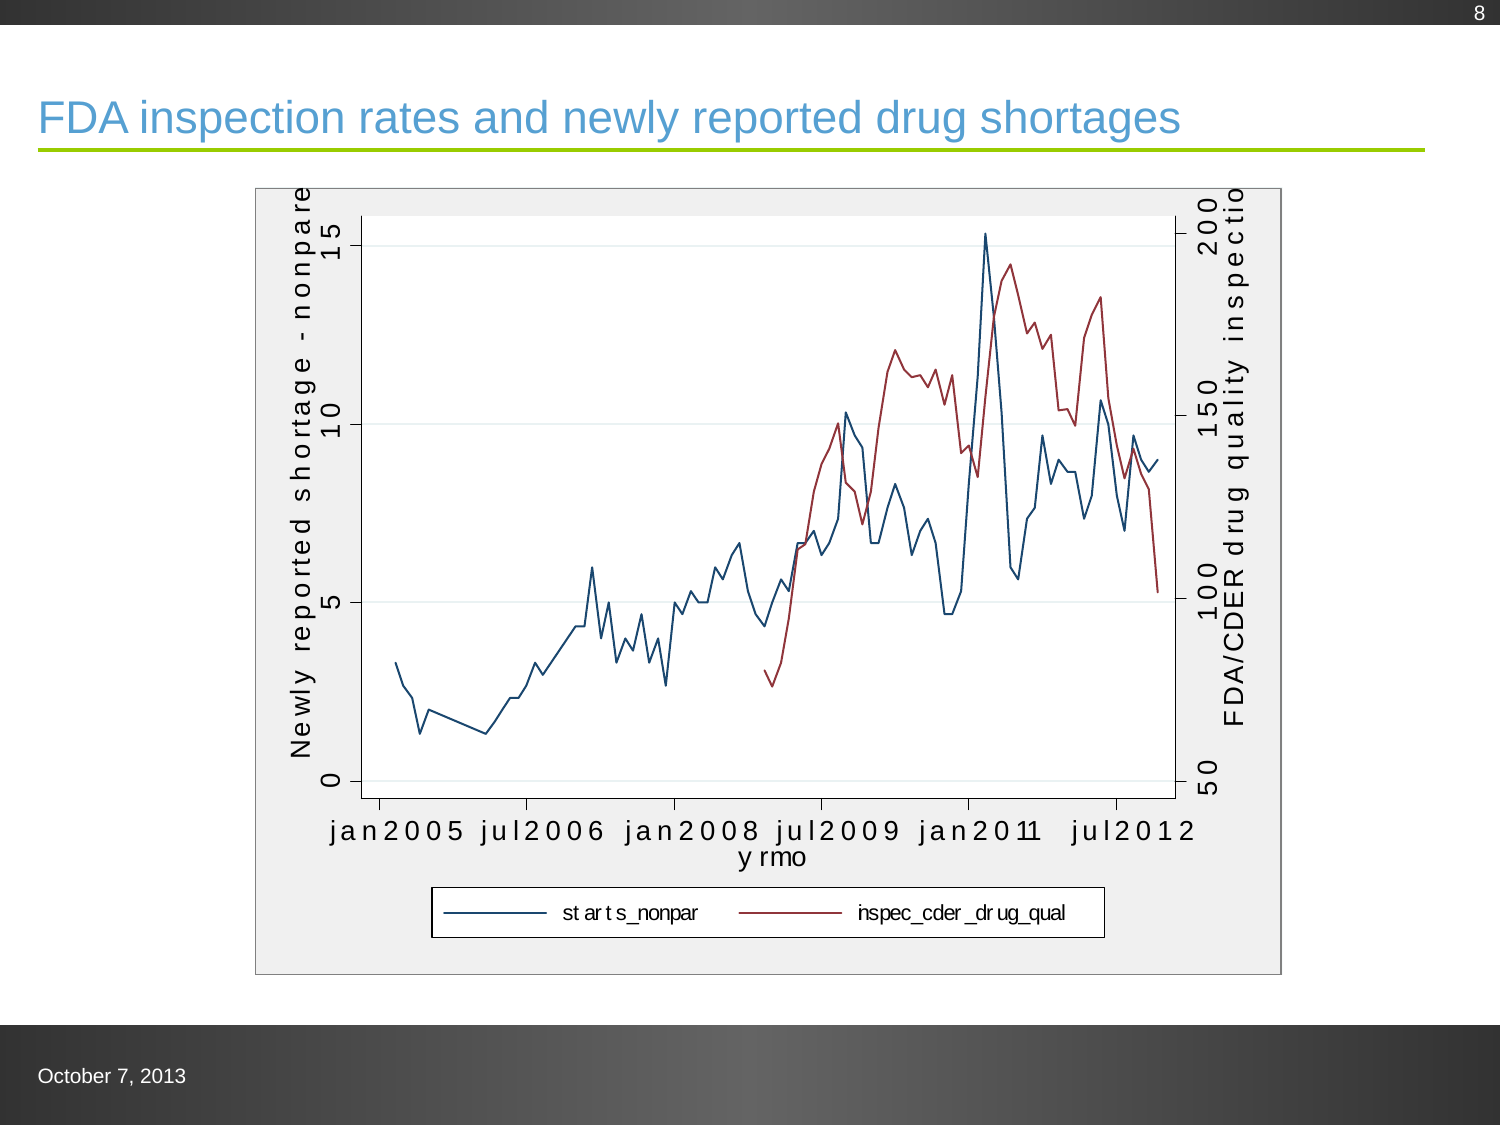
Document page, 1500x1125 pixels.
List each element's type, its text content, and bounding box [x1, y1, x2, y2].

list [254, 187, 1283, 976]
title FDA inspection rates and newly reported drug shortages [37, 24, 1425, 150]
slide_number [37, 1025, 388, 1125]
slide_number 8 [1149, 0, 1500, 25]
